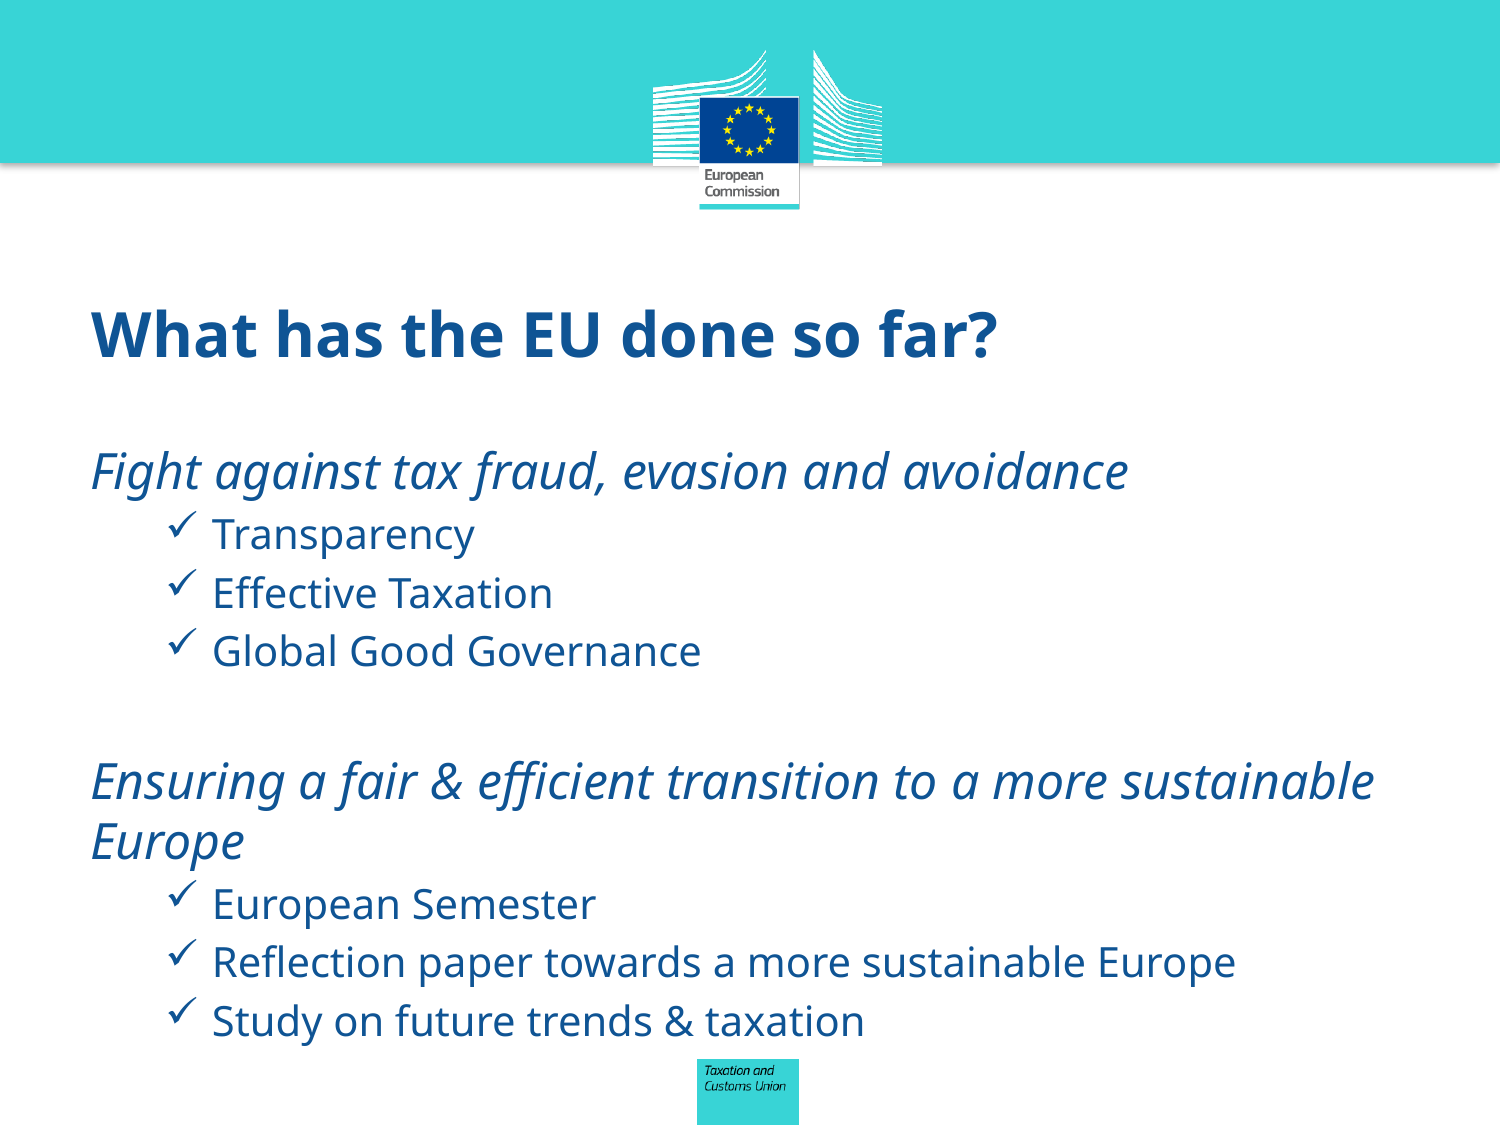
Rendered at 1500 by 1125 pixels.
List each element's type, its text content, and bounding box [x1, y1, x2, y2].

picture [615, 50, 882, 255]
picture [697, 1059, 799, 1125]
list Fight against tax fraud, evasion and avoidance Transparency Effective Taxation Global Good Governance Ensuring a fair & efficient transition to a more sustainable Europe European Semester Reflection paper towards a more sustainable Europe Study on future trends & taxation [75, 432, 1425, 988]
title What has the EU done so far? [76, 255, 1427, 409]
